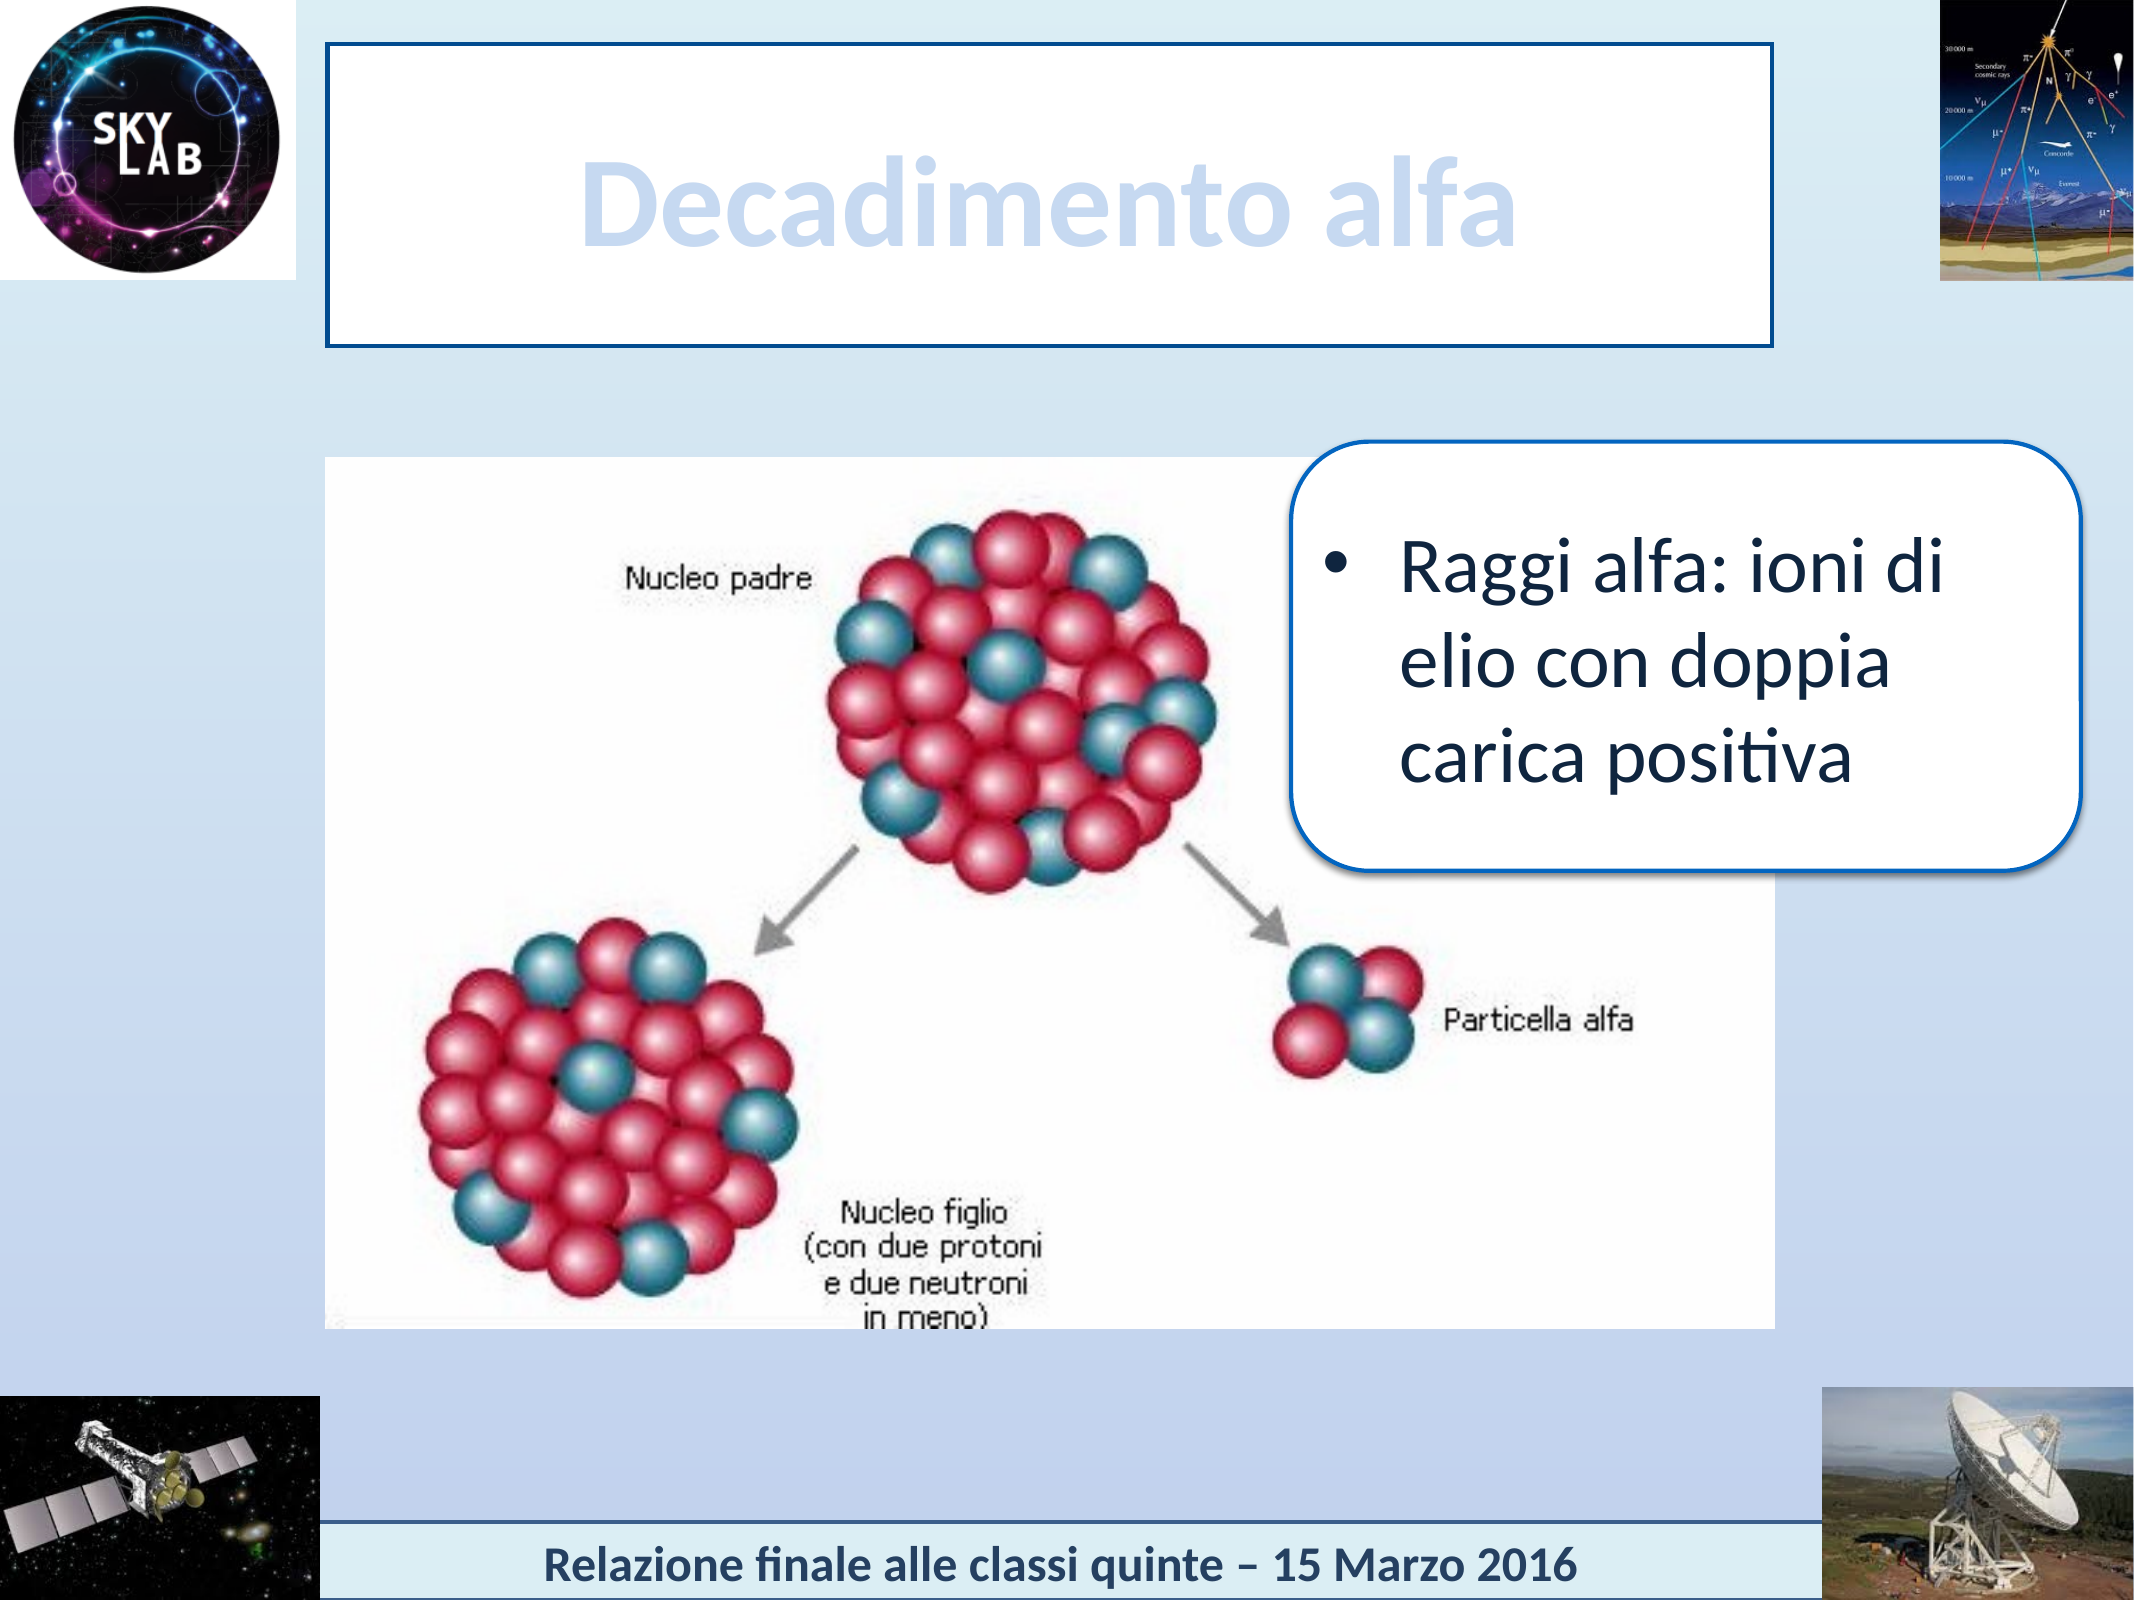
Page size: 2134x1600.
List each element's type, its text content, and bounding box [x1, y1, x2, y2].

picture [0, 1396, 320, 1600]
title Decadimento alfa [325, 42, 1774, 348]
text_box Raggi alfa: ioni di elio con doppia carica positiva [1324, 441, 2081, 871]
picture [325, 457, 1775, 1329]
picture [0, 0, 296, 280]
picture [1822, 1387, 2134, 1600]
picture [1940, 0, 2134, 281]
